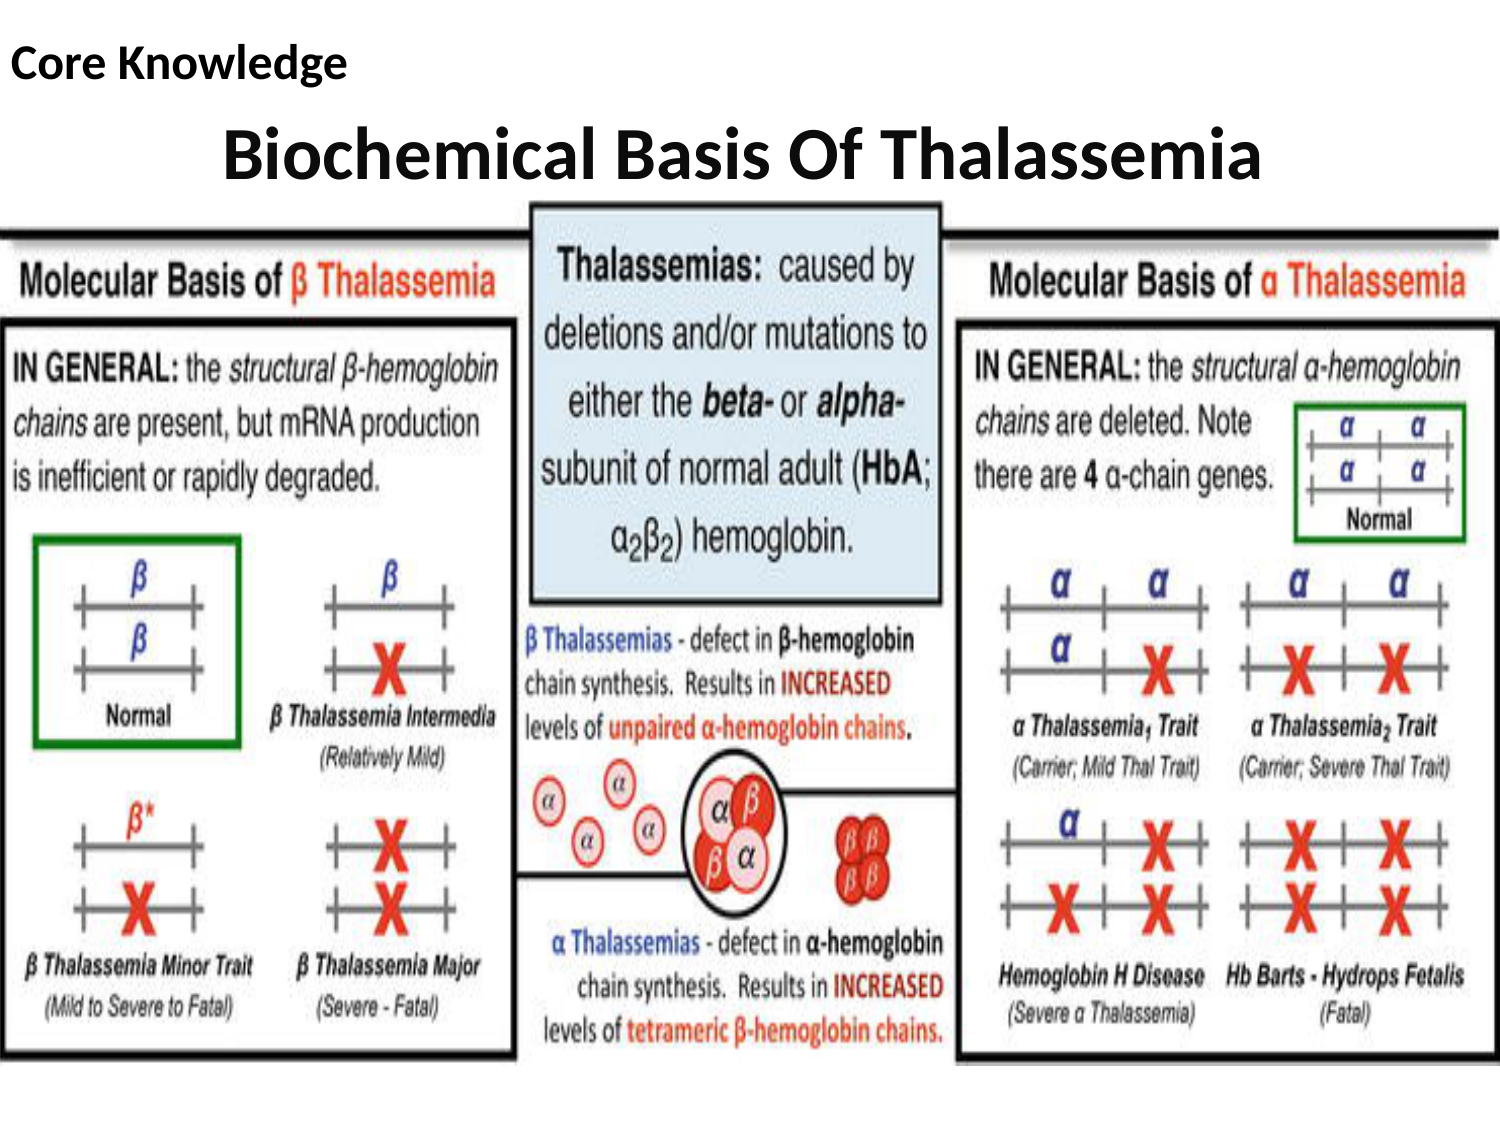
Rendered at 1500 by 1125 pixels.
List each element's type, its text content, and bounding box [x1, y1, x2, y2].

title Biochemical Basis Of Thalassemia [0, 59, 1500, 199]
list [0, 199, 1500, 1066]
text_box Core Knowledge [0, 29, 450, 90]
